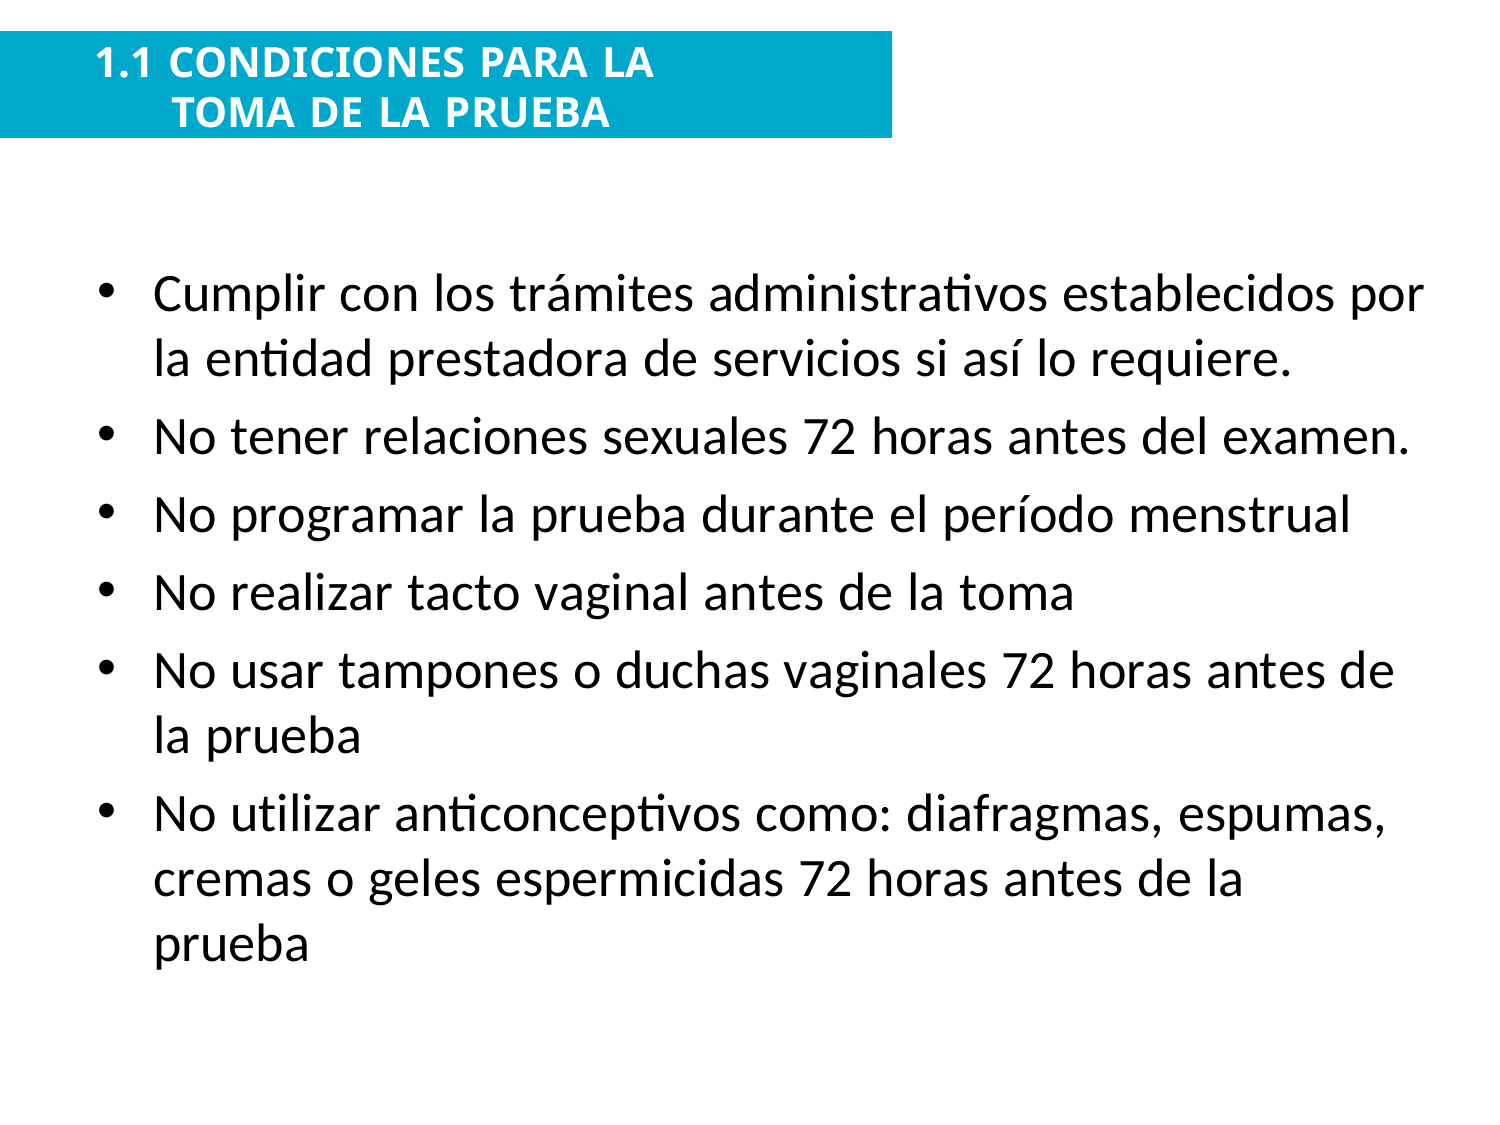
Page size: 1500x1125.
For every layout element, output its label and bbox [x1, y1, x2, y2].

text_box [94, 257, 1433, 972]
text_box [0, 31, 893, 138]
